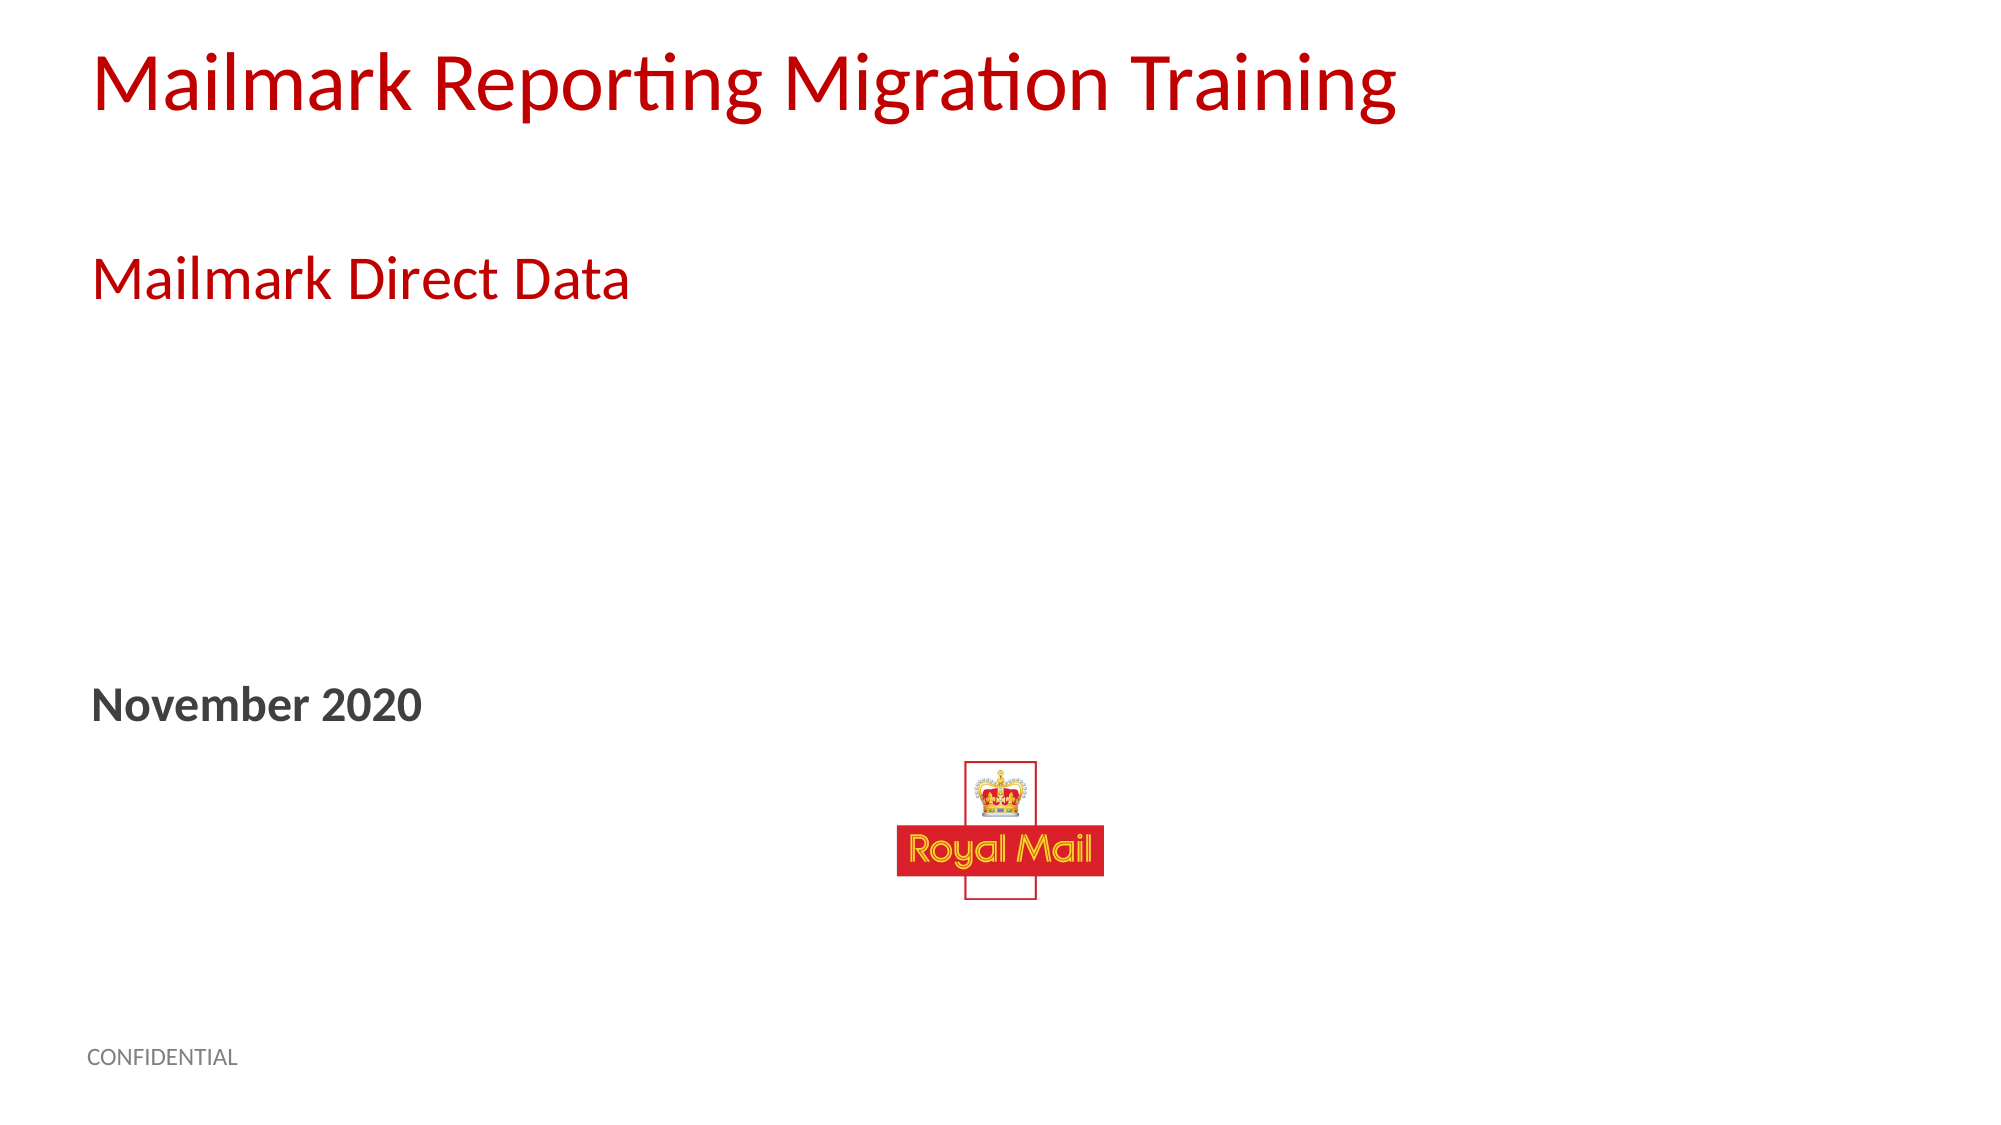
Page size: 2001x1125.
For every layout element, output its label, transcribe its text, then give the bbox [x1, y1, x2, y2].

title Mailmark Reporting Migration Training [91, 46, 1909, 209]
picture [890, 755, 1110, 906]
subtitle Mailmark Direct Data November 2020 [91, 236, 1528, 562]
